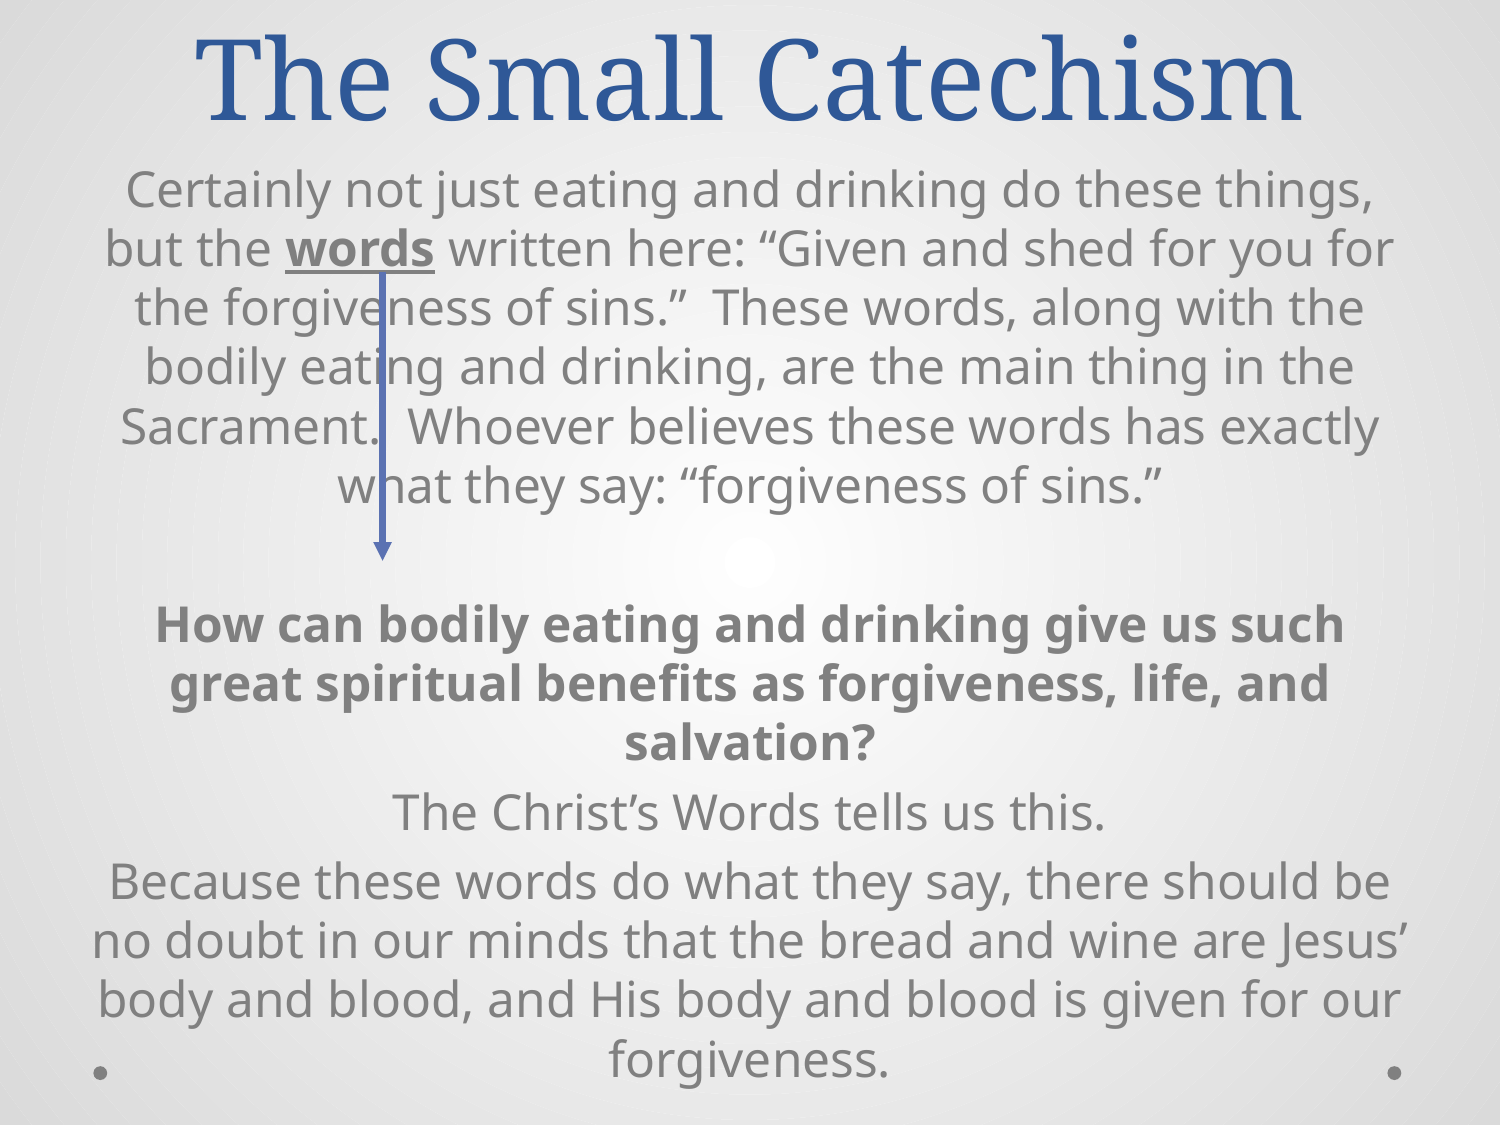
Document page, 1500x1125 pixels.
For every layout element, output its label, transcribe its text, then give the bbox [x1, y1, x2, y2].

title The Small Catechism [75, 0, 1425, 149]
list Certainly not just eating and drinking do these things, but the words written here: “Given and shed for you for the forgiveness of sins.” These words, along with the bodily eating and drinking, are the main thing in the Sacrament. Whoever believes these words has exactly what they say: “forgiveness of sins.” How can bodily eating and drinking give us such great spiritual benefits as forgiveness, life, and salvation? The Christ’s Words tells us this. Because these words do what they say, there should be no doubt in our minds that the bread and wine are Jesus’ body and blood, and His body and blood is given for our forgiveness. [75, 149, 1425, 1103]
